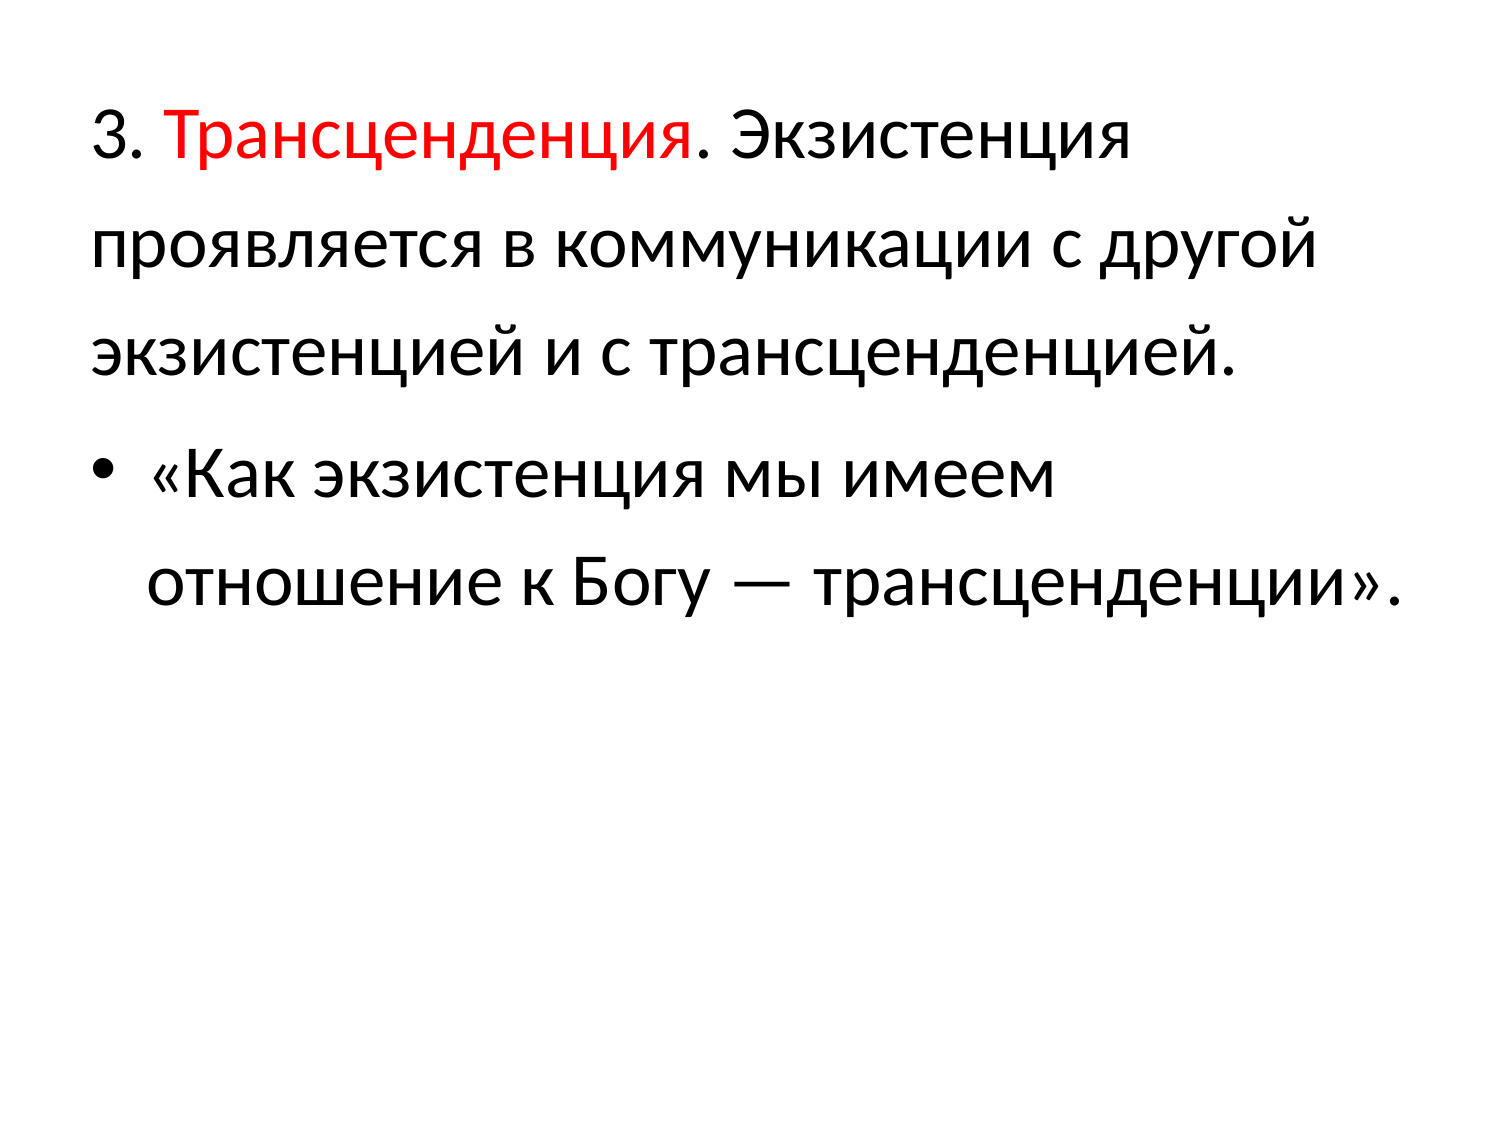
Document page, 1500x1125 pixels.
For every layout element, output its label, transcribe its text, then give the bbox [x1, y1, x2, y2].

list 3. Трансценденция. Экзистенция проявляется в коммуникации с другой экзистенцией и с трансценденцией. «Как экзистенция мы имеем отношение к Богу — трансценденции». [75, 58, 1425, 1055]
